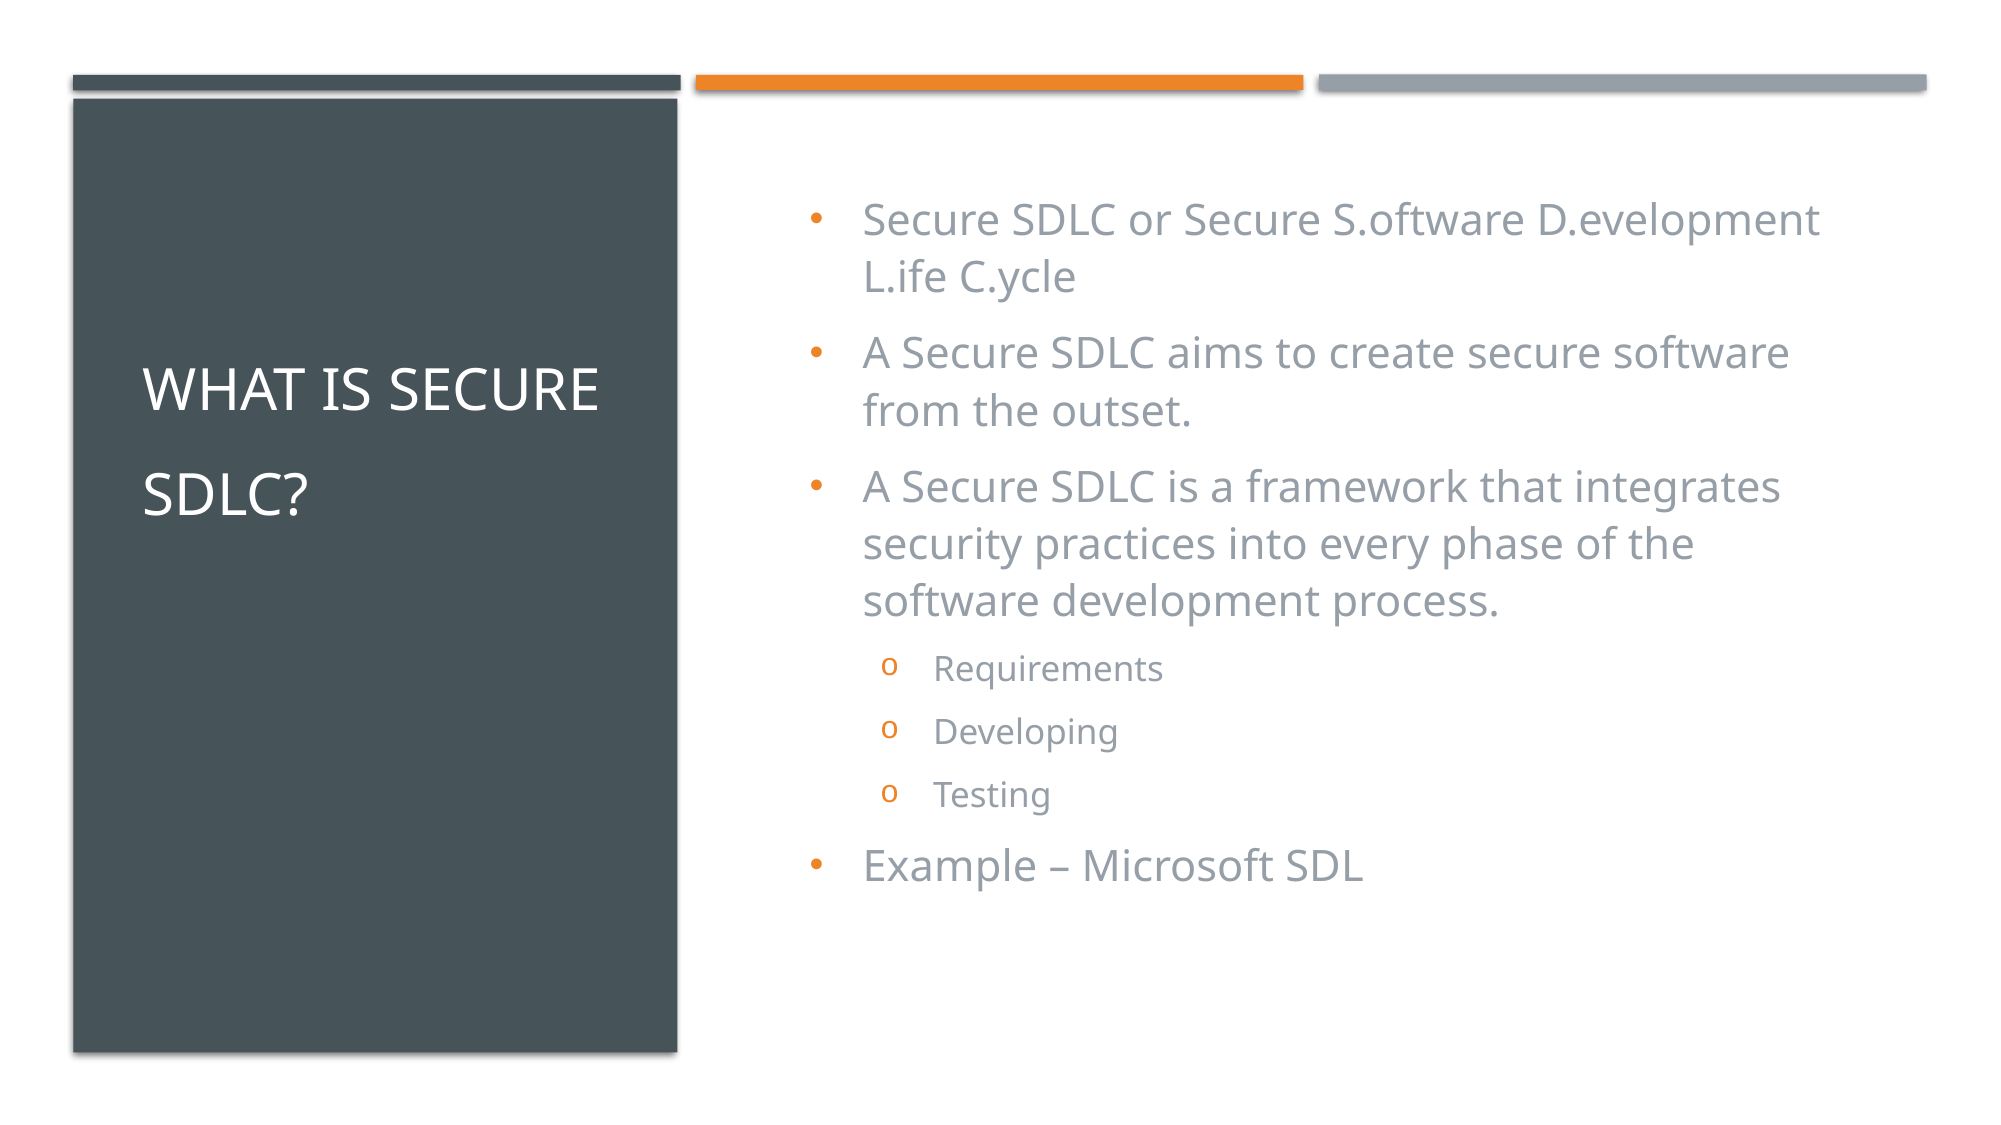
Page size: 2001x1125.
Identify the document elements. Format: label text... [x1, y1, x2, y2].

title What is Secure SDLC? [127, 141, 626, 703]
list Secure SDLC or Secure S.oftware D.evelopment L.ife C.ycle A Secure SDLC aims to create secure software from the outset. A Secure SDLC is a framework that integrates security practices into every phase of the software development process. Requirements Developing Testing Example – Microsoft SDL [794, 179, 1886, 903]
